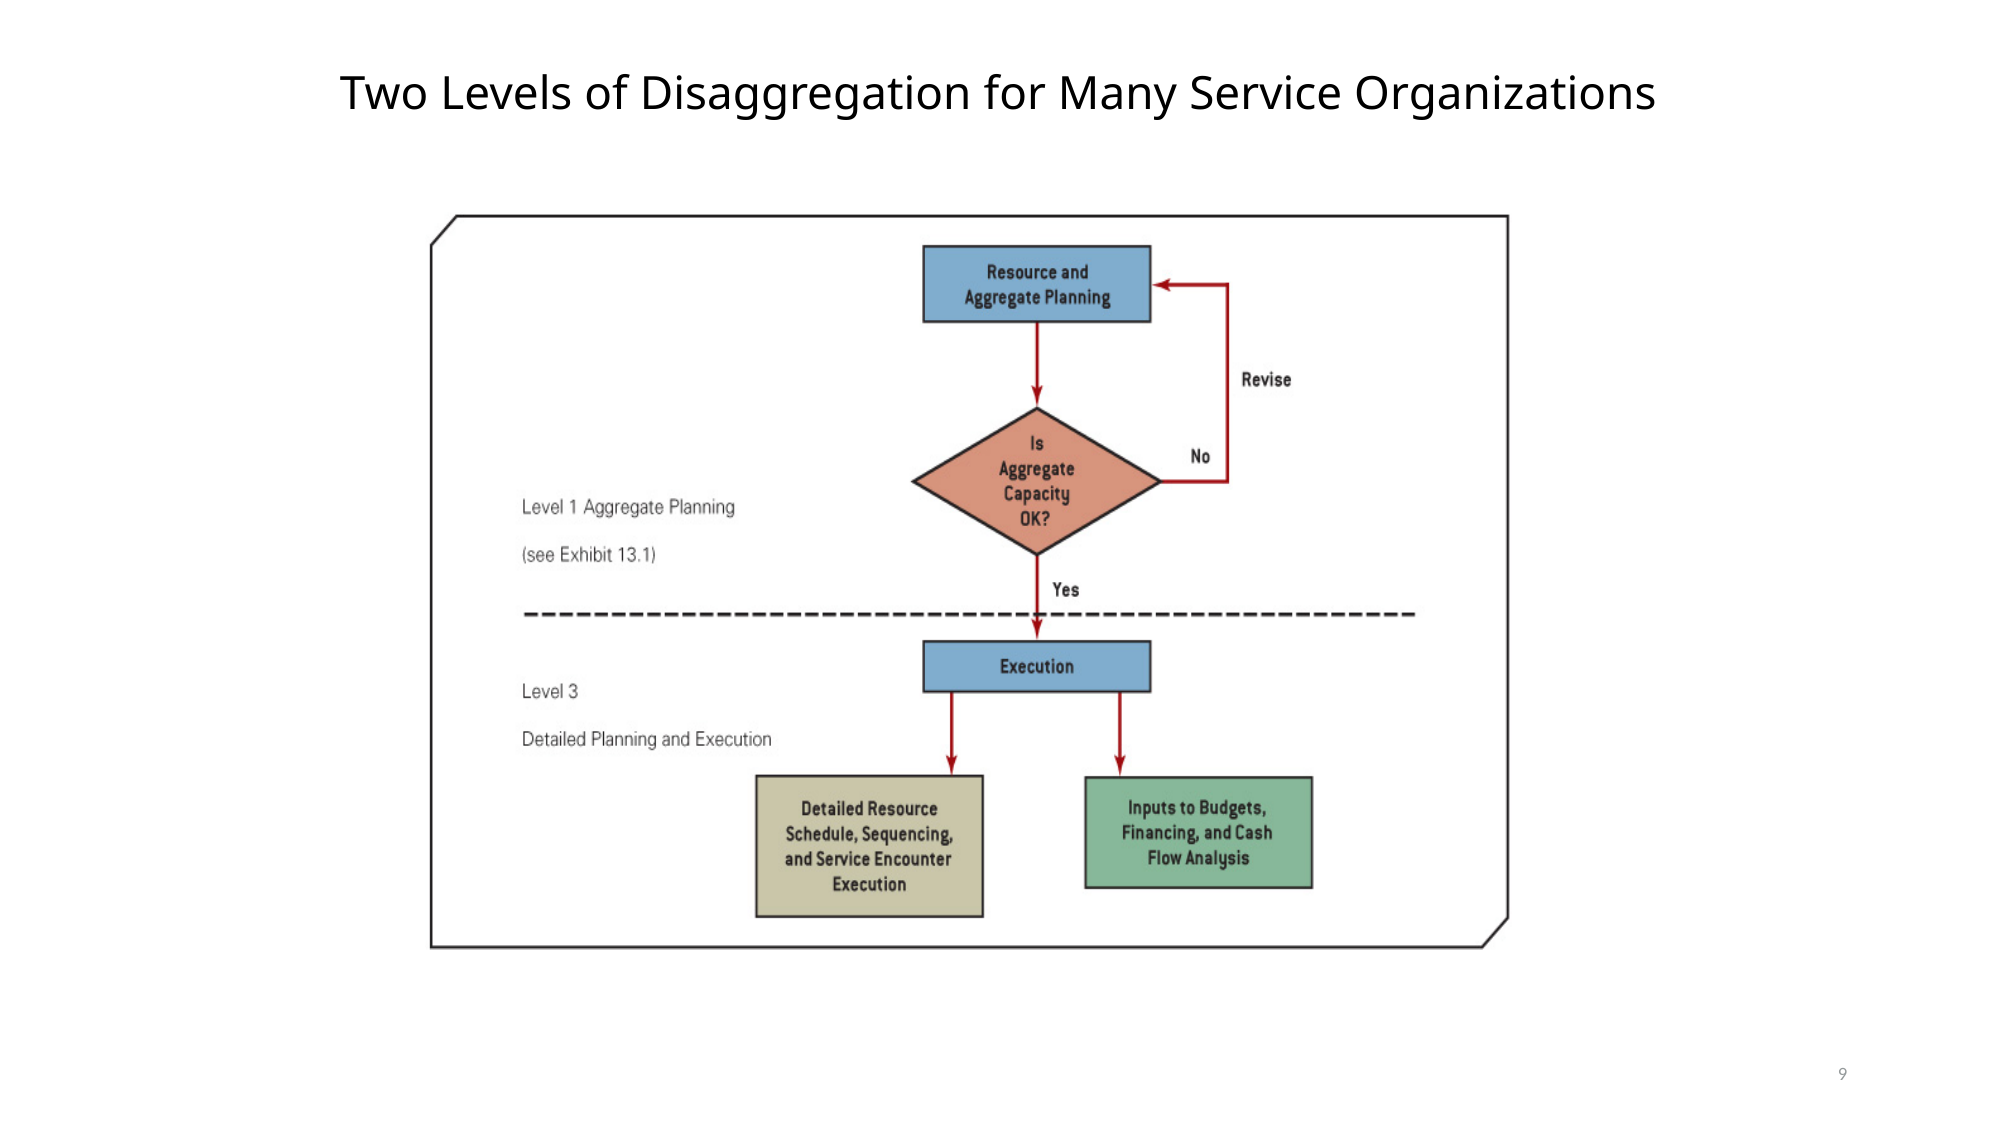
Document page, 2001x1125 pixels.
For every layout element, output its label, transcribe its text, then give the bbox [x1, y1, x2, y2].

title Two Levels of Disaggregation for Many Service Organizations [324, 38, 1675, 150]
slide_number 9 [1412, 1042, 1863, 1103]
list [424, 212, 1512, 950]
